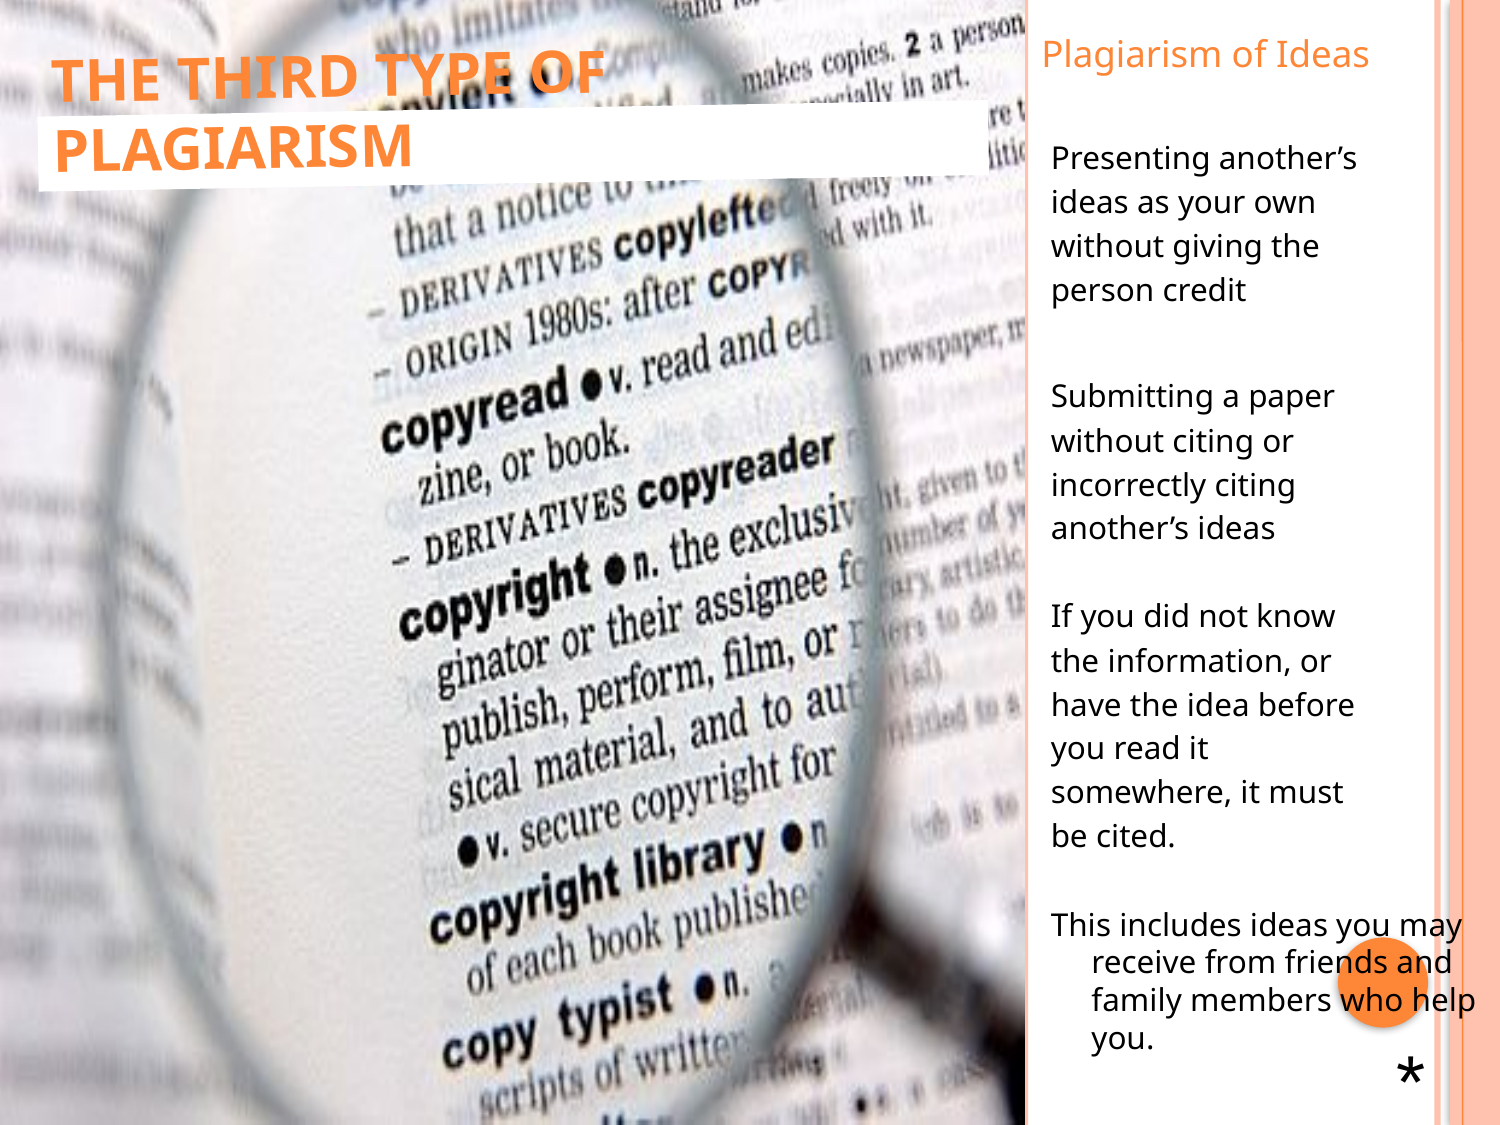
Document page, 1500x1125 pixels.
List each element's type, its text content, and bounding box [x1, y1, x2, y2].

picture [0, 0, 1026, 1125]
list Plagiarism of Ideas Presenting another’s ideas as your own without giving the person credit Submitting a paper without citing or incorrectly citing another’s ideas If you did not know the information, or have the idea before you read it somewhere, it must be cited. This includes ideas you may receive from friends and family members who help you. [1032, 23, 1500, 1068]
text_box * [1381, 1026, 1500, 1125]
